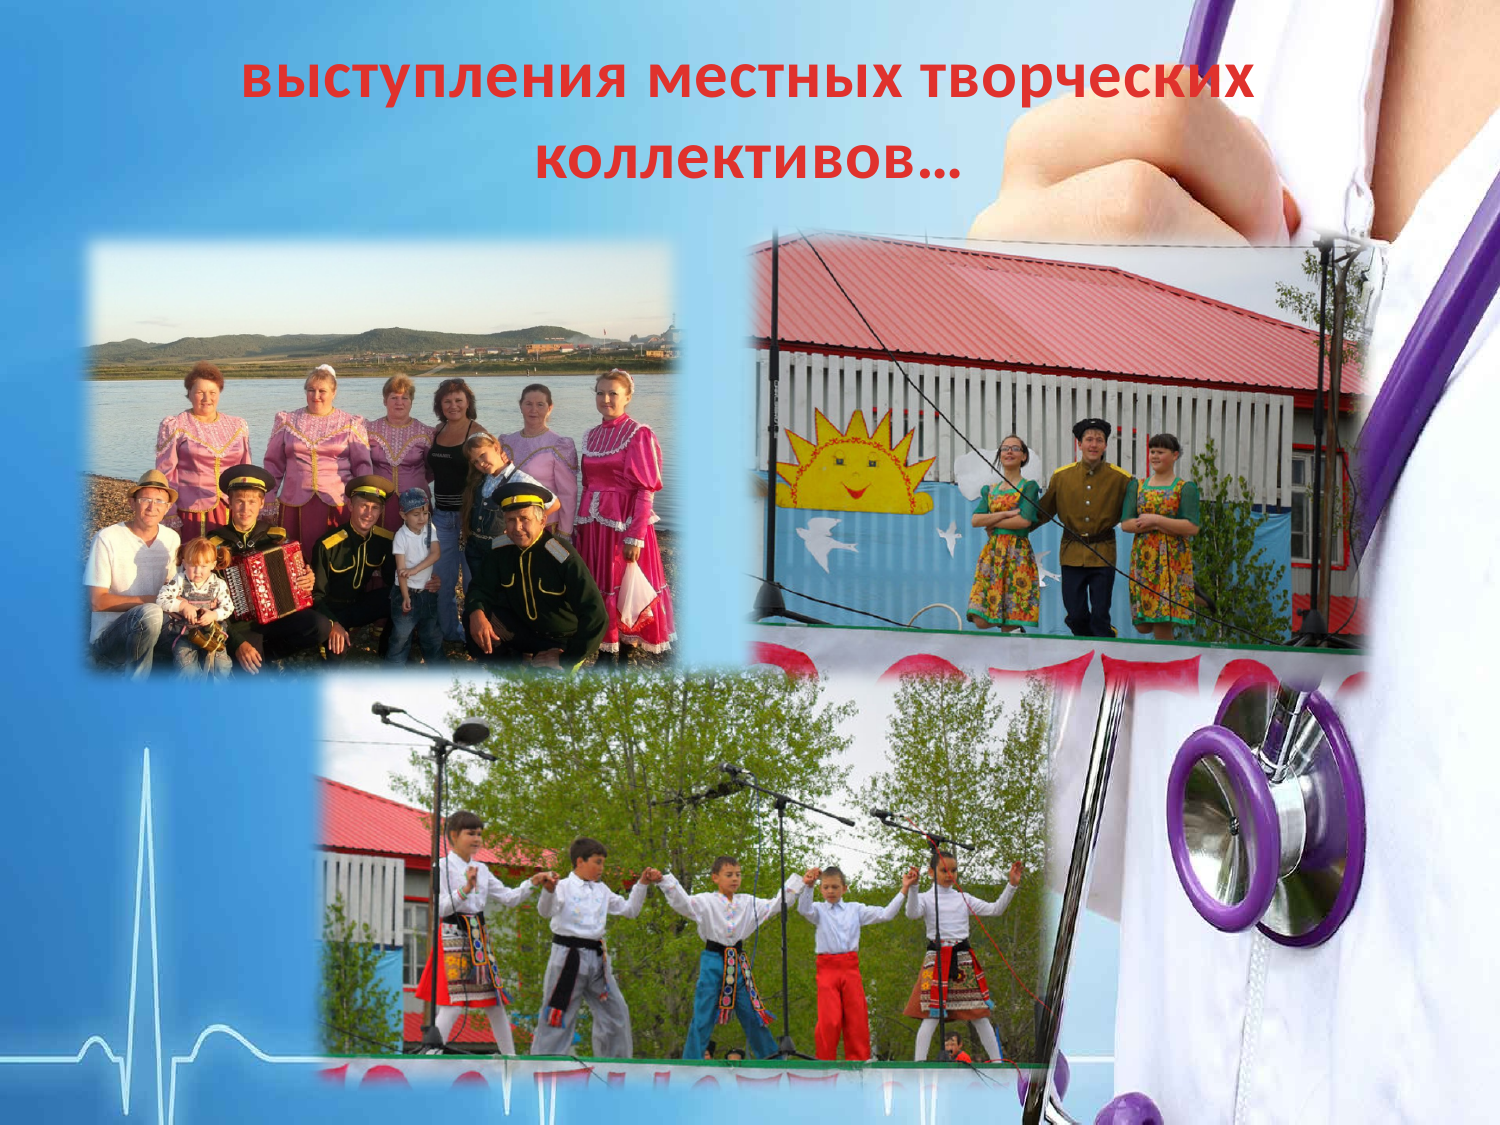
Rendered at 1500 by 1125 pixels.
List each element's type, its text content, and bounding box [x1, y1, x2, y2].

title выступления местных творческих коллективов… [75, 23, 1425, 200]
picture [0, 0, 1500, 1125]
